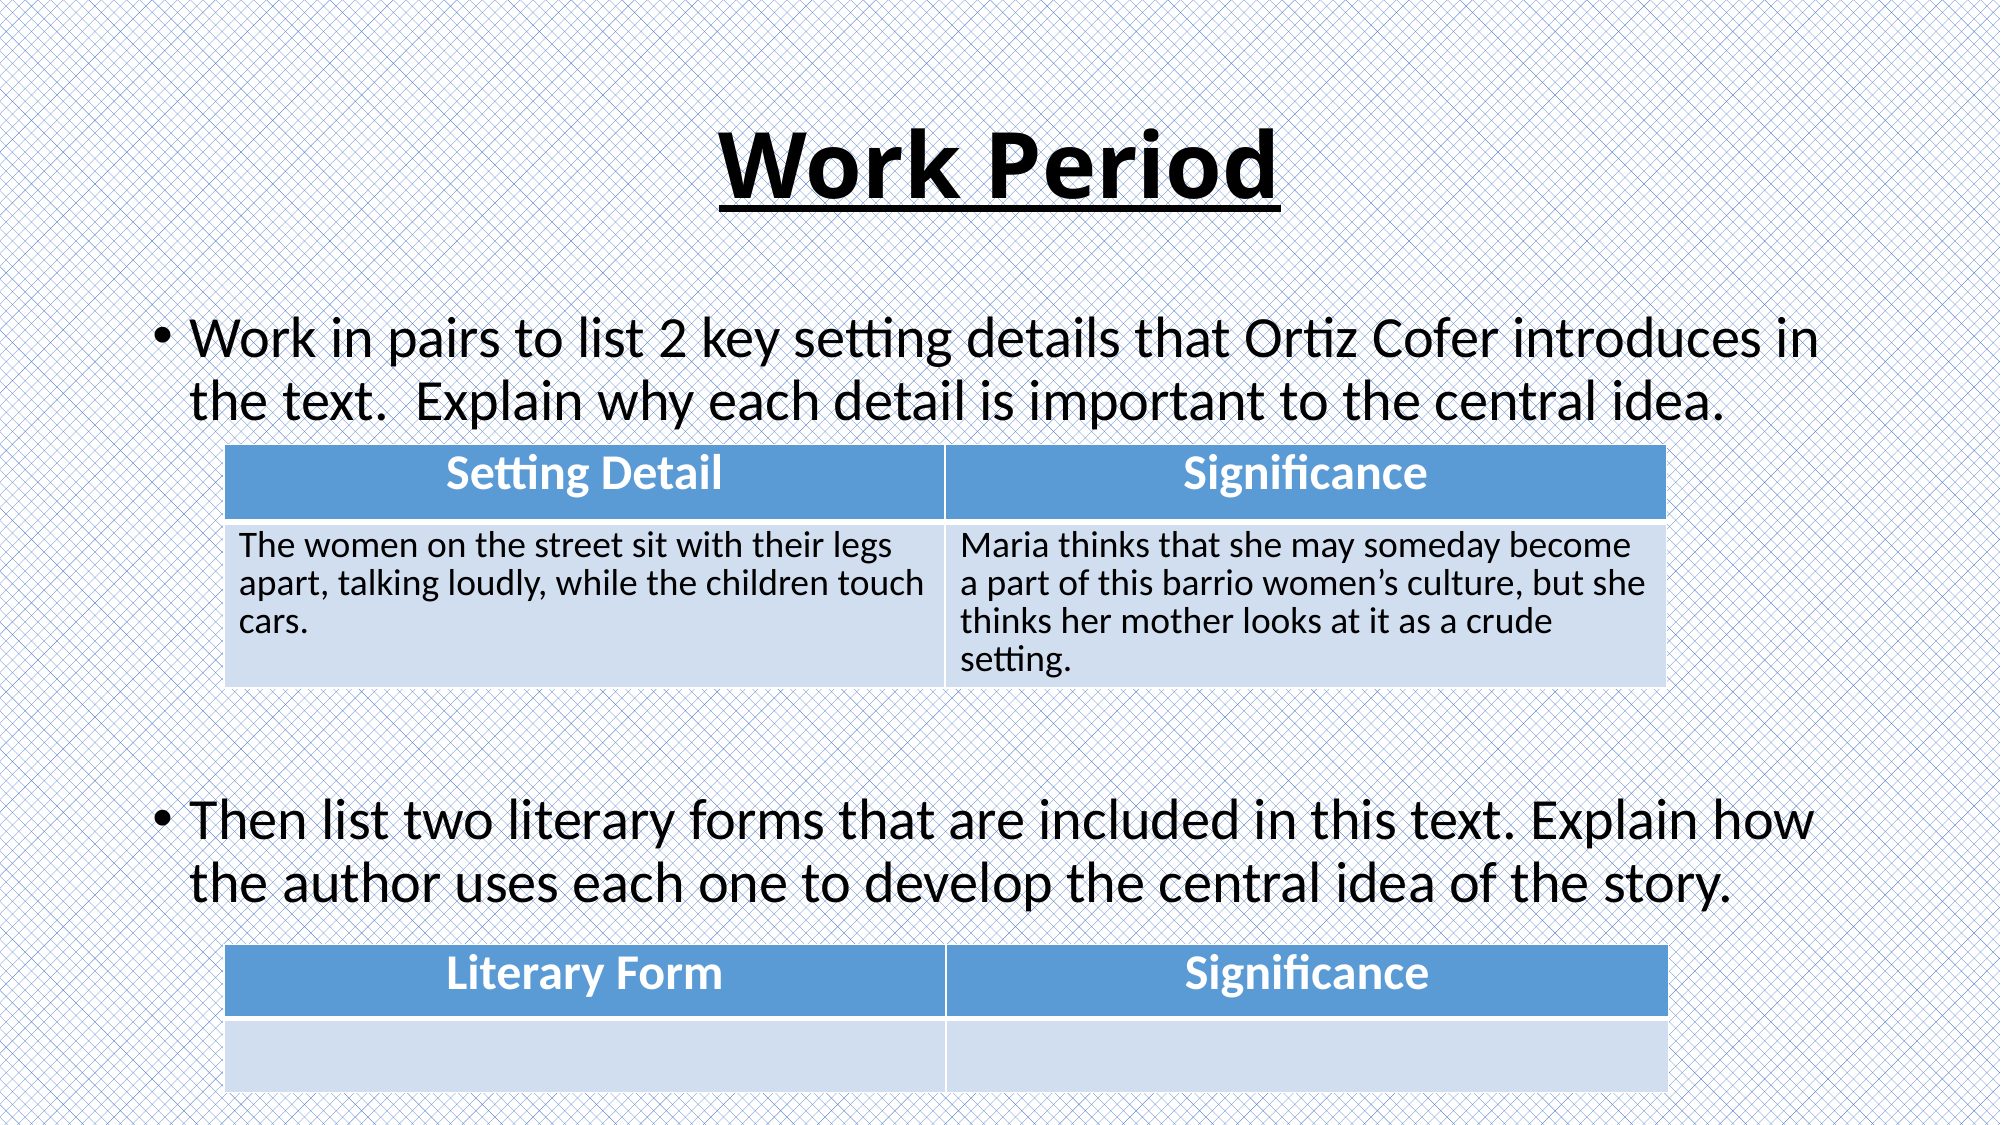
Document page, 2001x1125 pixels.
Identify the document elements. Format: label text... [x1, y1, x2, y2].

table_cell [225, 1021, 945, 1092]
table_header Setting Detail [225, 445, 944, 519]
table_cell [947, 1021, 1668, 1092]
table_header Literary Form [225, 945, 945, 1016]
table_cell Maria thinks that she may someday become a part of this barrio women’s culture, but she thinks her mother looks at it as a crude setting. [946, 525, 1666, 687]
title Work Period [137, 59, 1863, 278]
table_header Significance [946, 445, 1666, 519]
table_header Significance [947, 945, 1668, 1016]
table_cell The women on the street sit with their legs apart, talking loudly, while the children touch cars. [225, 525, 944, 687]
list Work in pairs to list 2 key setting details that Ortiz Cofer introduces in the text. Explain why each detail is important to the central idea. Then list two literary forms that are included in this text. Explain how the author uses each one to develop the central idea of the story. [137, 299, 1863, 1014]
